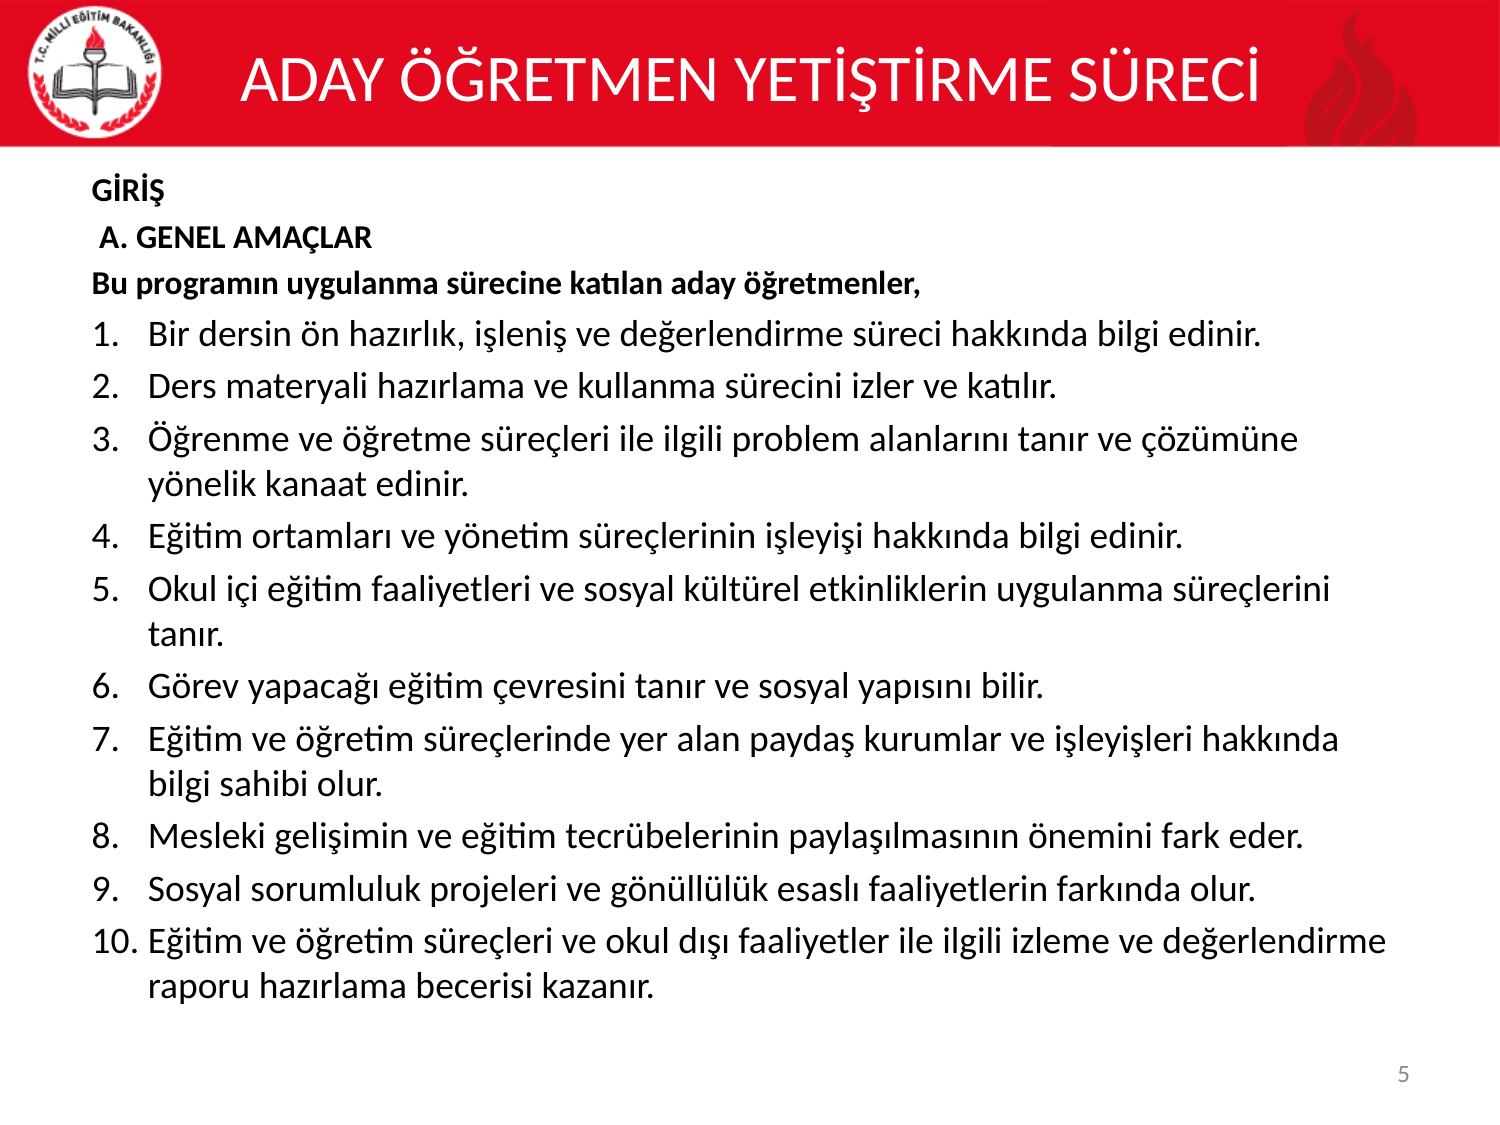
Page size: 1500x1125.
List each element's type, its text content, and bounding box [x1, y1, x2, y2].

title ADAY ÖĞRETMEN YETİŞTİRME SÜRECİ [76, 0, 1427, 149]
picture [0, 0, 1500, 1125]
list GİRİŞ A. GENEL AMAÇLAR Bu programın uygulanma sürecine katılan aday öğretmenler, Bir dersin ön hazırlık, işleniş ve değerlendirme süreci hakkında bilgi edinir. Ders materyali hazırlama ve kullanma sürecini izler ve katılır. Öğrenme ve öğretme süreçleri ile ilgili problem alanlarını tanır ve çözümüne yönelik kanaat edinir. Eğitim ortamları ve yönetim süreçlerinin işleyişi hakkında bilgi edinir. Okul içi eğitim faaliyetleri ve sosyal kültürel etkinliklerin uygulanma süreçlerini tanır. Görev yapacağı eğitim çevresini tanır ve sosyal yapısını bilir. Eğitim ve öğretim süreçlerinde yer alan paydaş kurumlar ve işleyişleri hakkında bilgi sahibi olur. Mesleki gelişimin ve eğitim tecrübelerinin paylaşılmasının önemini fark eder. Sosyal sorumluluk projeleri ve gönüllülük esaslı faaliyetlerin farkında olur. Eğitim ve öğretim süreçleri ve okul dışı faaliyetler ile ilgili izleme ve değerlendirme raporu hazırlama becerisi kazanır. [76, 160, 1427, 1083]
slide_number 5 [1074, 1042, 1425, 1103]
